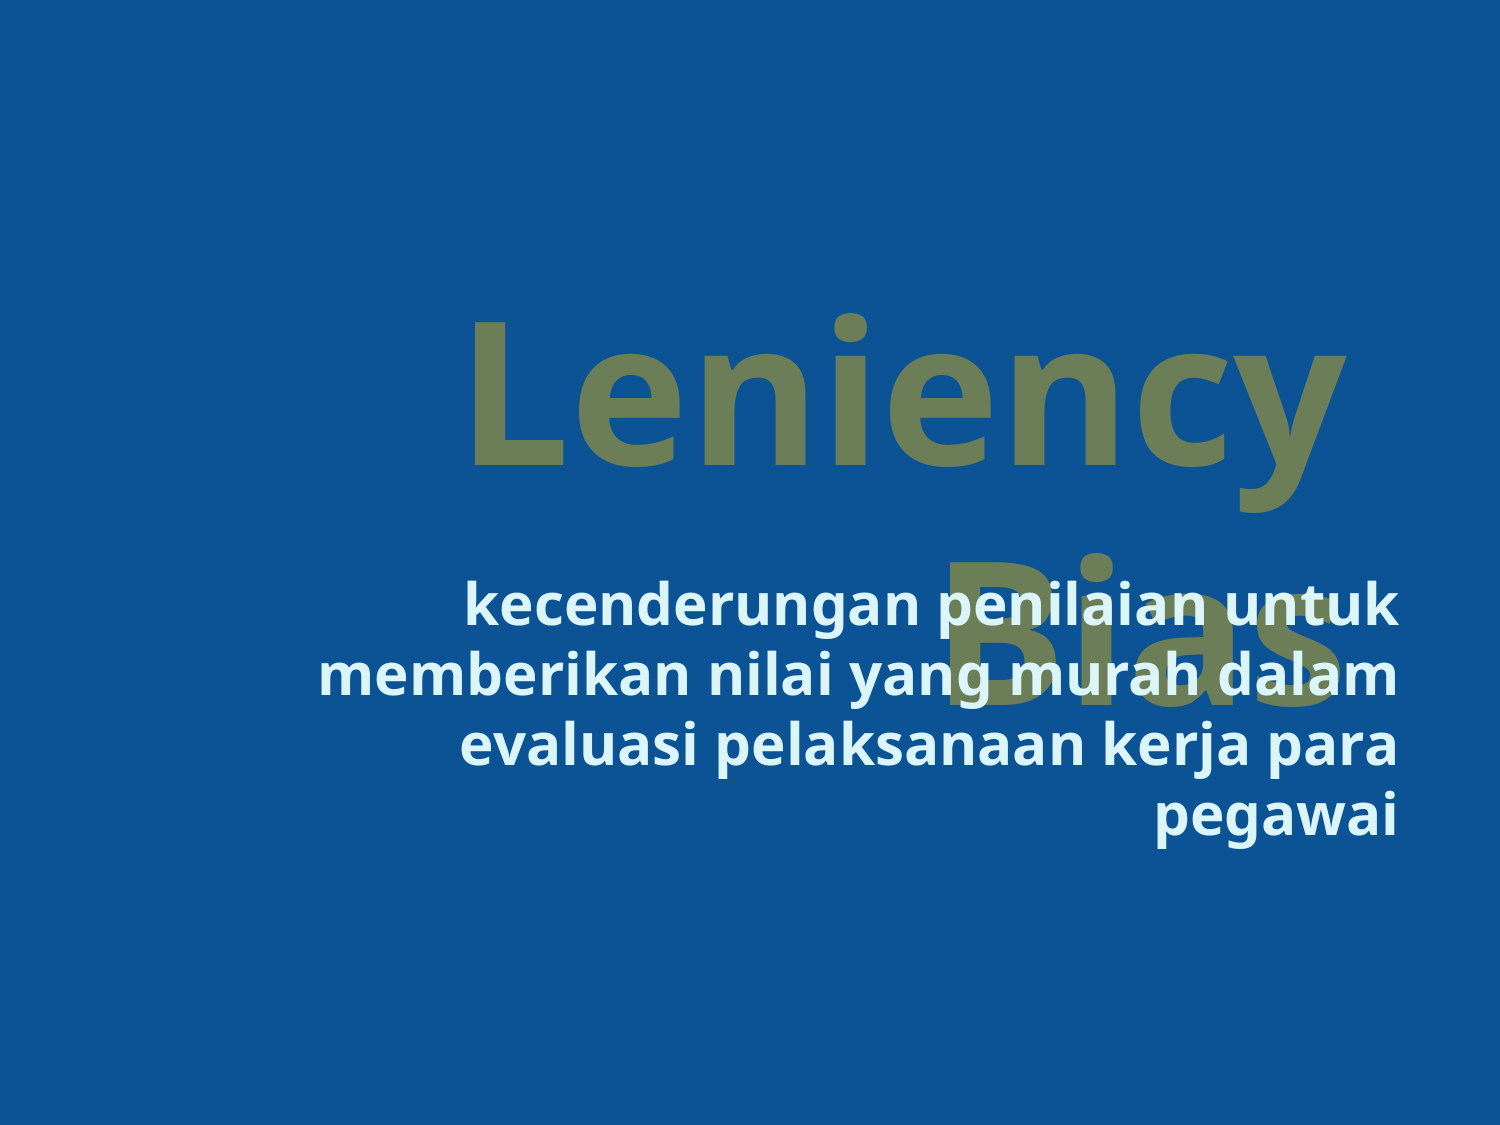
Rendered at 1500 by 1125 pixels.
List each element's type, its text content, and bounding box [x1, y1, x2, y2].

text_box kecenderungan penilaian untuk memberikan nilai yang murah dalam evaluasi pelaksanaan kerja para pegawai [287, 559, 1415, 855]
text_box Leniency Bias [0, 257, 1363, 753]
